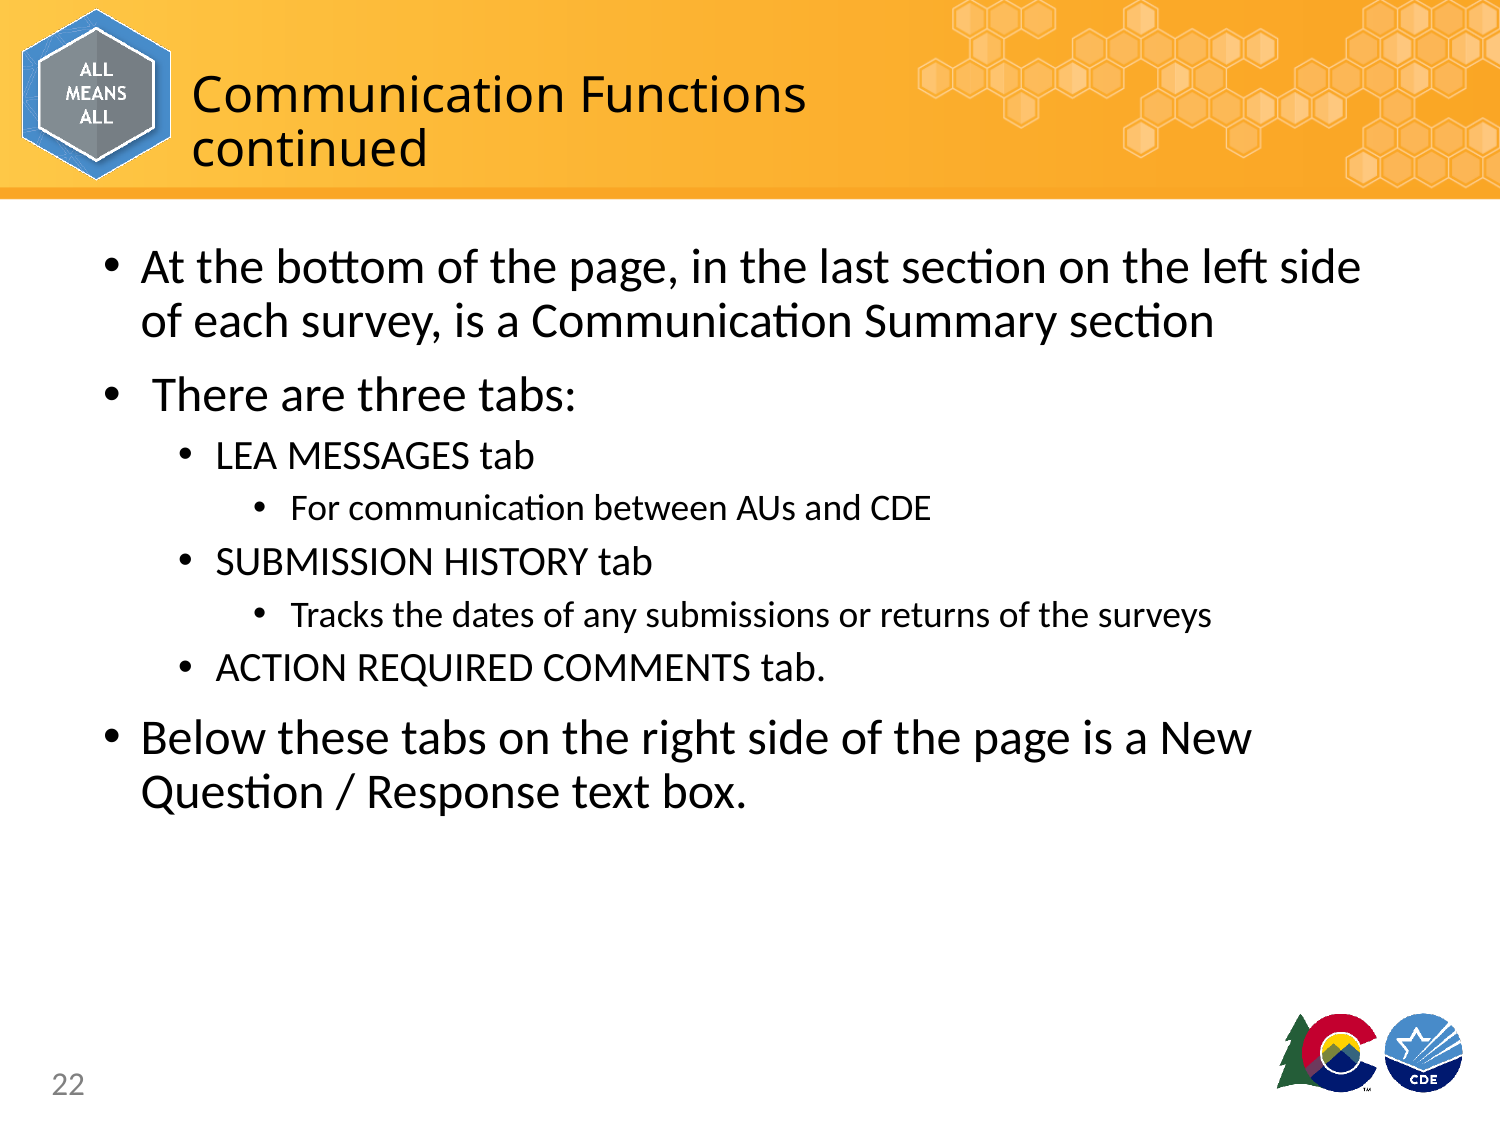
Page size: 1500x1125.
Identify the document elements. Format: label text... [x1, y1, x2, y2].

title Communication Functions continued [191, 68, 1038, 166]
slide_number 22 [36, 1054, 375, 1115]
list At the bottom of the page, in the last section on the left side of each survey, is a Communication Summary section There are three tabs: LEA MESSAGES tab For communication between AUs and CDE SUBMISSION HISTORY tab Tracks the dates of any submissions or returns of the surveys ACTION REQUIRED COMMENTS tab. Below these tabs on the right side of the page is a New Question / Response text box. [103, 239, 1397, 1002]
picture [0, 0, 1500, 200]
picture [1275, 1012, 1463, 1093]
